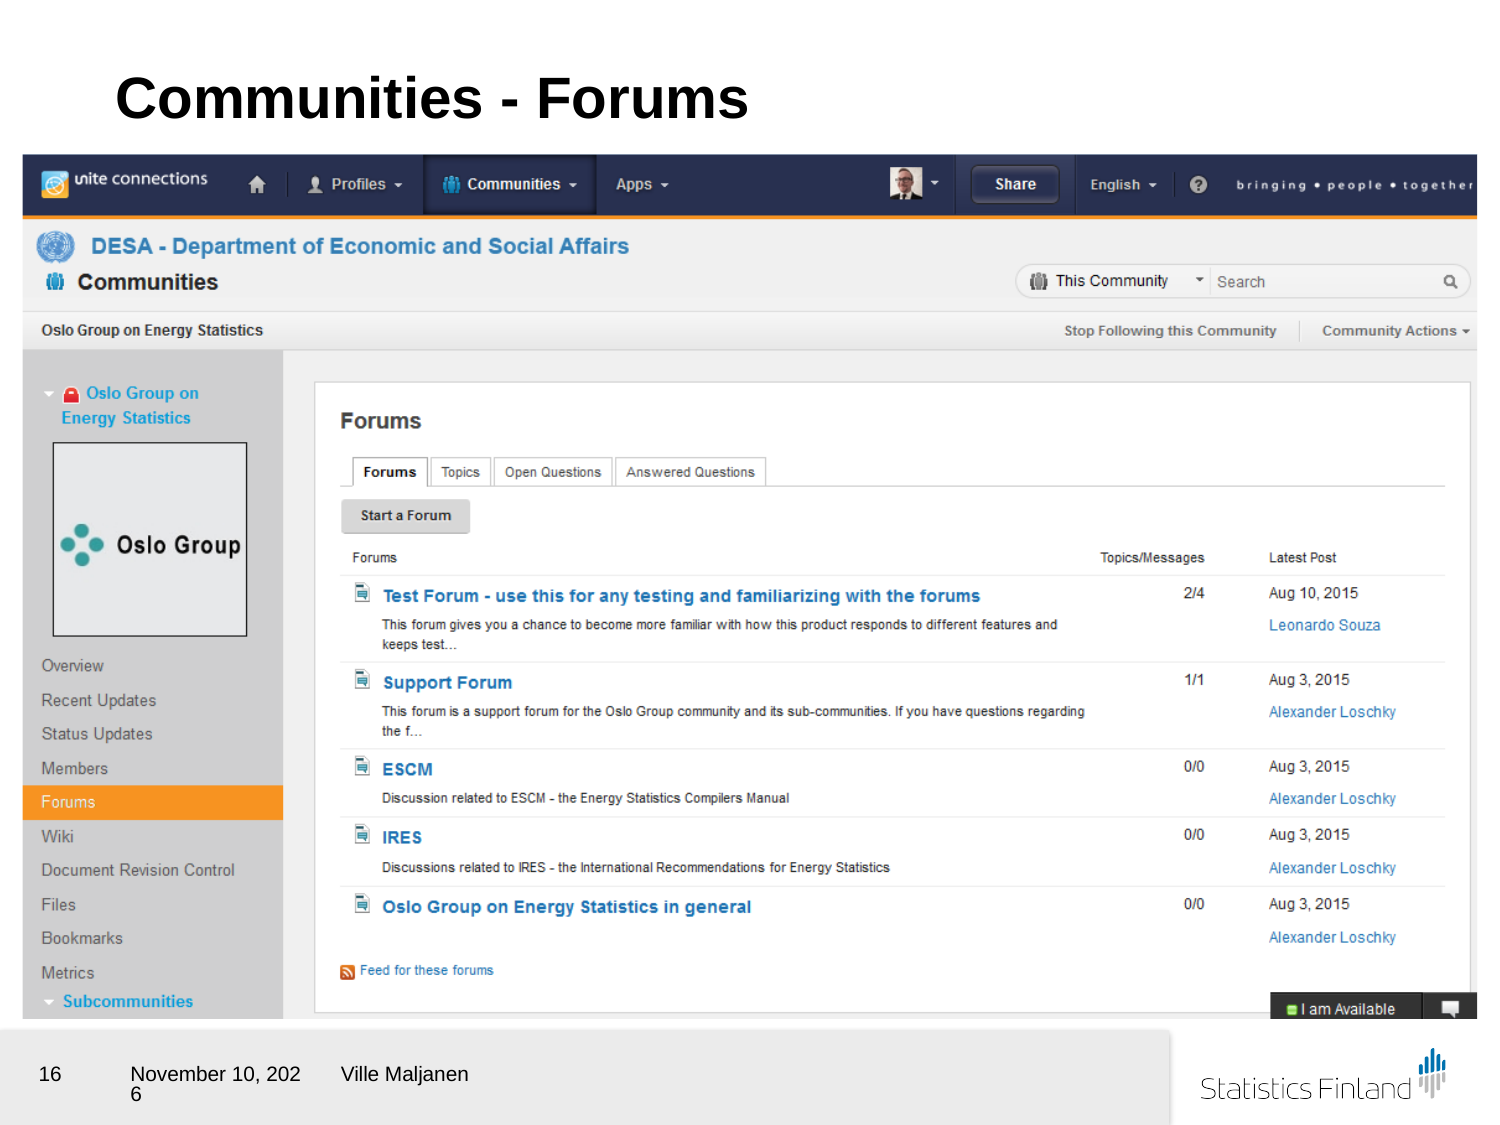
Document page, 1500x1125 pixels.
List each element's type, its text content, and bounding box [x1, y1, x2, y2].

title Communities - Forums [115, 60, 1385, 132]
slide_number 16 [0, 1042, 116, 1103]
footer Ville Maljanen [325, 1042, 801, 1103]
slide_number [116, 1042, 325, 1103]
picture [1201, 1048, 1446, 1099]
picture [22, 154, 1478, 1020]
